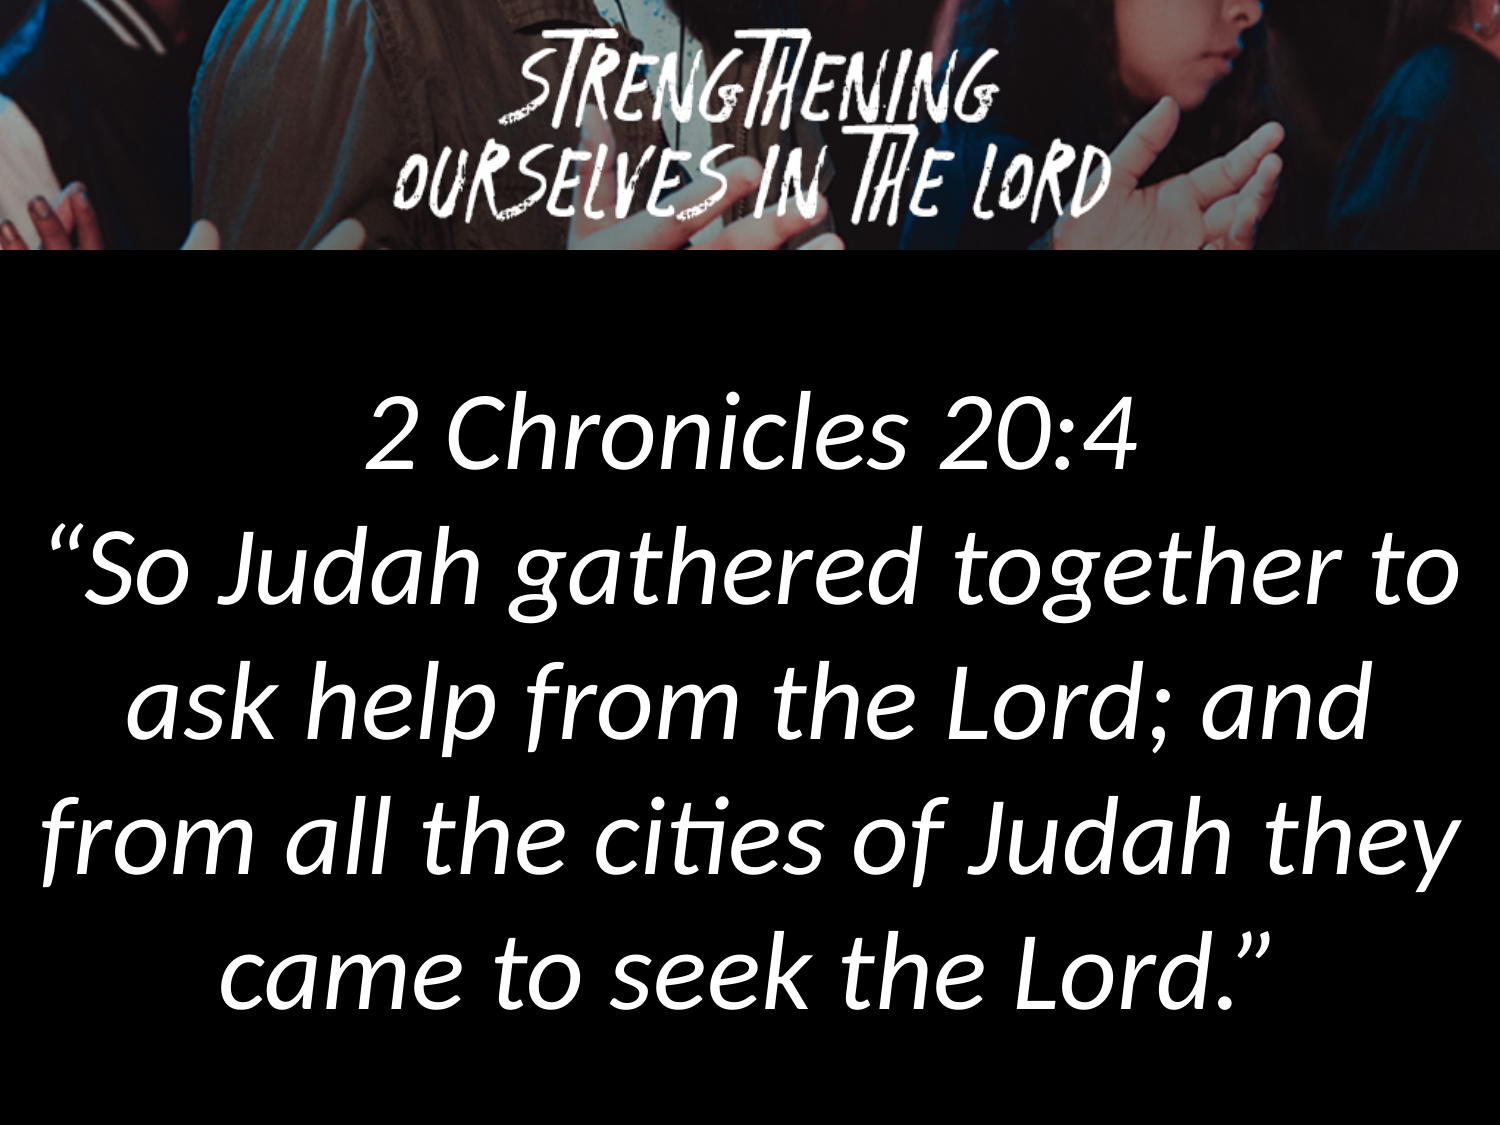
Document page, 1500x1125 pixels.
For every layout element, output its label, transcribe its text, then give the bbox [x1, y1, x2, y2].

text_box 2 Chronicles 20:4 “So Judah gathered together to ask help from the Lord; and from all the cities of Judah they came to seek the Lord.” [0, 349, 1500, 1040]
picture [0, 0, 1500, 251]
